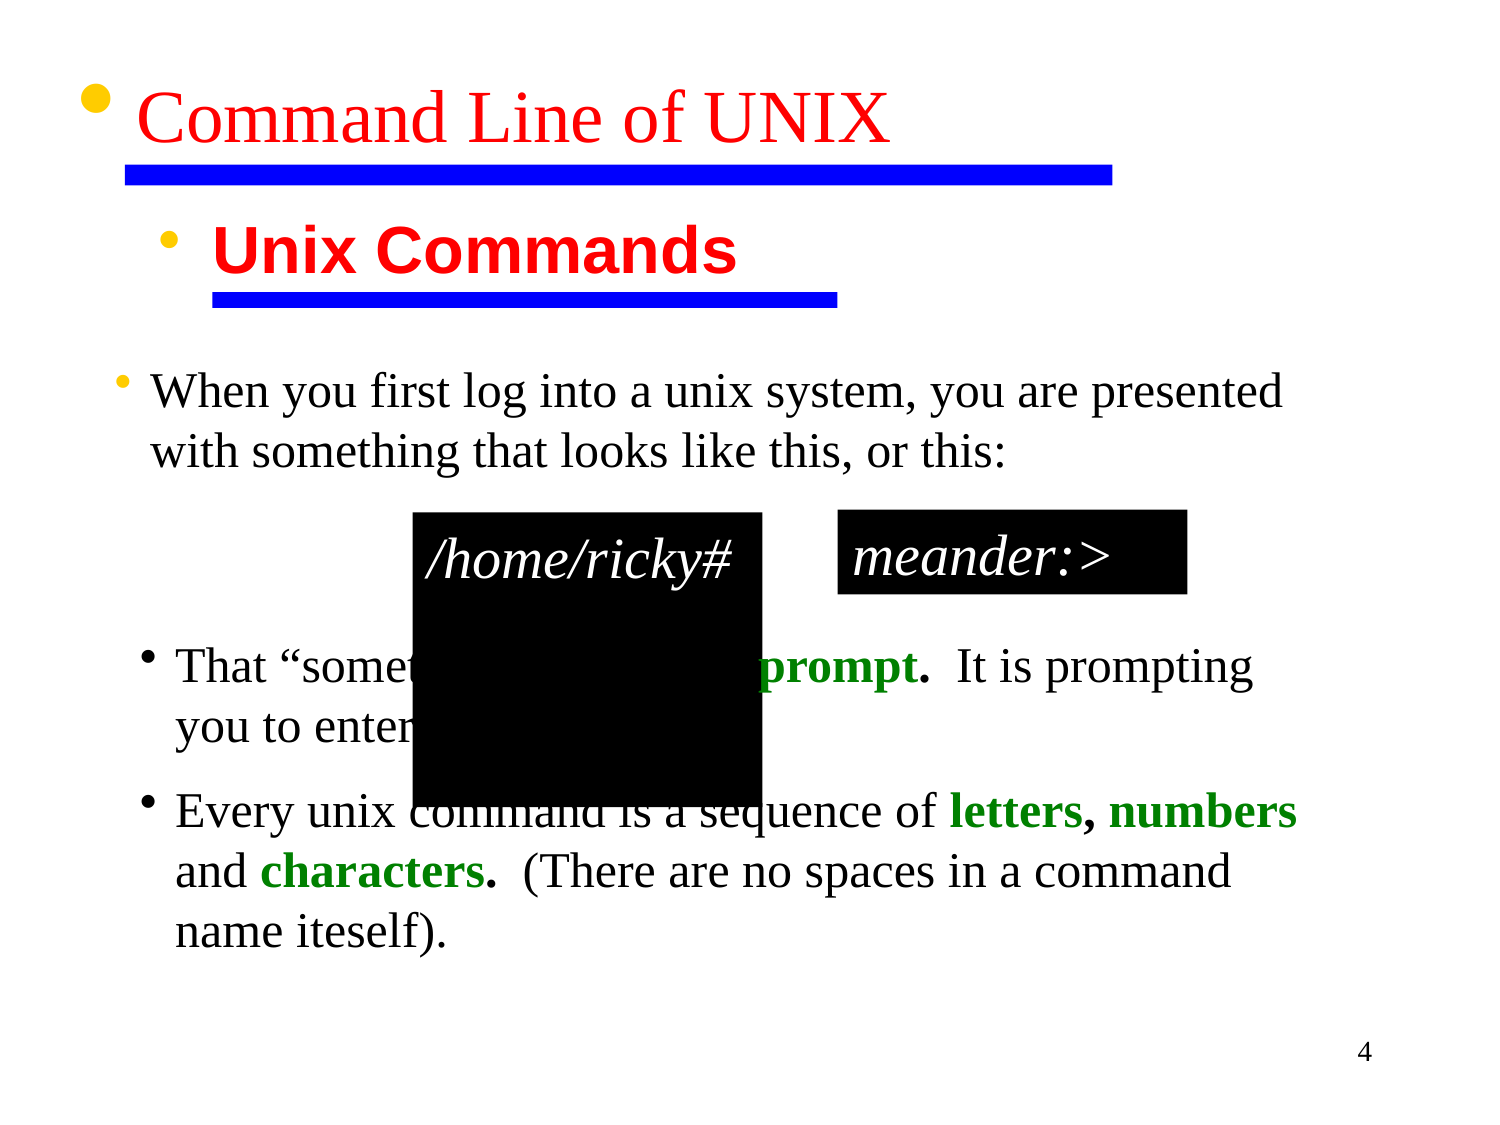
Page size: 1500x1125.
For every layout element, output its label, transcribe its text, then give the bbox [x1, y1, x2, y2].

text_box Unix Commands [144, 199, 754, 295]
text_box /home/ricky# [412, 512, 763, 624]
text_box When you first log into a unix system, you are presented with something that looks like this, or this: [99, 349, 1363, 485]
text_box That “something” is called a prompt. It is prompting you to enter a command. Every unix command is a sequence of letters, numbers and characters. (There are no spaces in a command name iteself). [124, 624, 1325, 965]
slide_number 4 [1074, 1025, 1388, 1100]
text_box meander:> [837, 509, 1188, 595]
title Command Line of UNIX [62, 62, 1075, 162]
